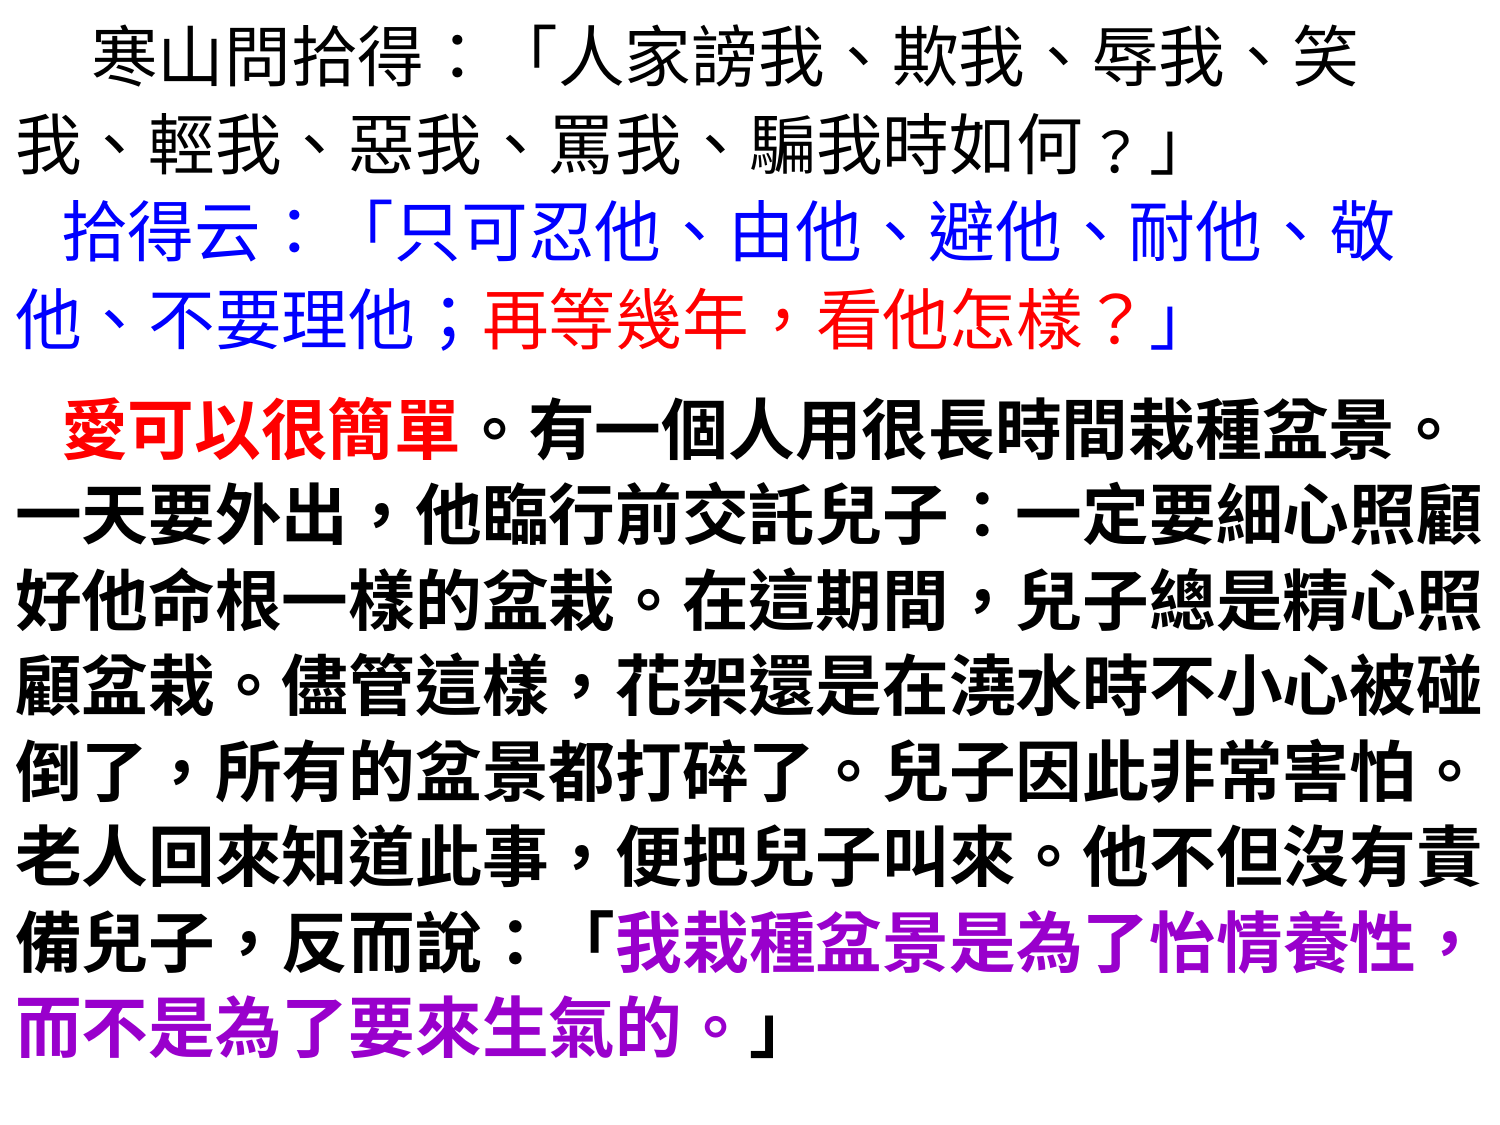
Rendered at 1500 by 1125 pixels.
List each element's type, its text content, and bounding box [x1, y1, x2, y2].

subtitle 寒山問拾得：「人家謗我、欺我、辱我、笑我、輕我、惡我、罵我、騙我時如何﹖」 拾得云：「只可忍他、由他、避他、耐他、敬他、不要理他；再等幾年，看他怎樣？」 愛可以很簡單。有一個人用很長時間栽種盆景。一天要外出，他臨行前交託兒子：一定要細心照顧好他命根一樣的盆栽。在這期間，兒子總是精心照顧盆栽。儘管這樣，花架還是在澆水時不小心被碰倒了，所有的盆景都打碎了。兒子因此非常害怕。 老人回來知道此事，便把兒子叫來。他不但沒有責備兒子，反而說：「我栽種盆景是為了怡情養性，而不是為了要來生氣的。」 [0, 0, 1500, 1125]
